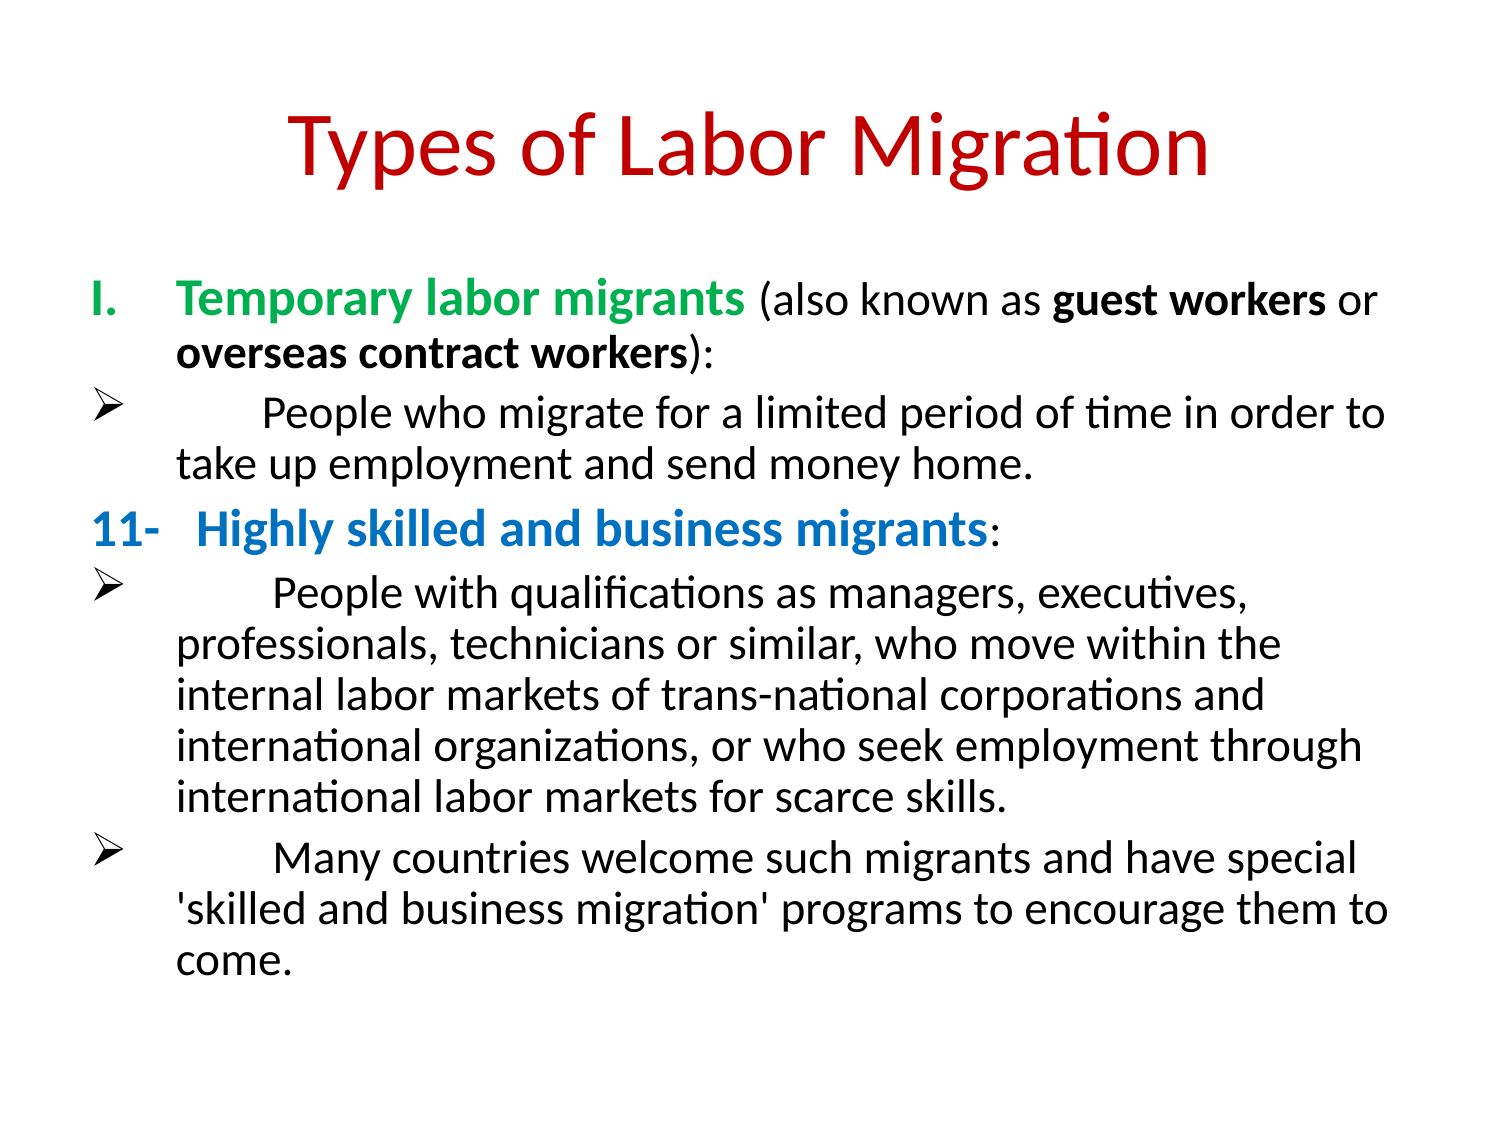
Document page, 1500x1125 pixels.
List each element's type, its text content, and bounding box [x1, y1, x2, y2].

title Types of Labor Migration [75, 45, 1425, 233]
list Temporary labor migrants (also known as guest workers or overseas contract workers): People who migrate for a limited period of time in order to take up employment and send money home. 11- Highly skilled and business migrants: People with qualifications as managers, executives, professionals, technicians or similar, who move within the internal labor markets of trans-national corporations and international organizations, or who seek employment through international labor markets for scarce skills. Many countries welcome such migrants and have special 'skilled and business migration' programs to encourage them to come. [75, 262, 1425, 1005]
